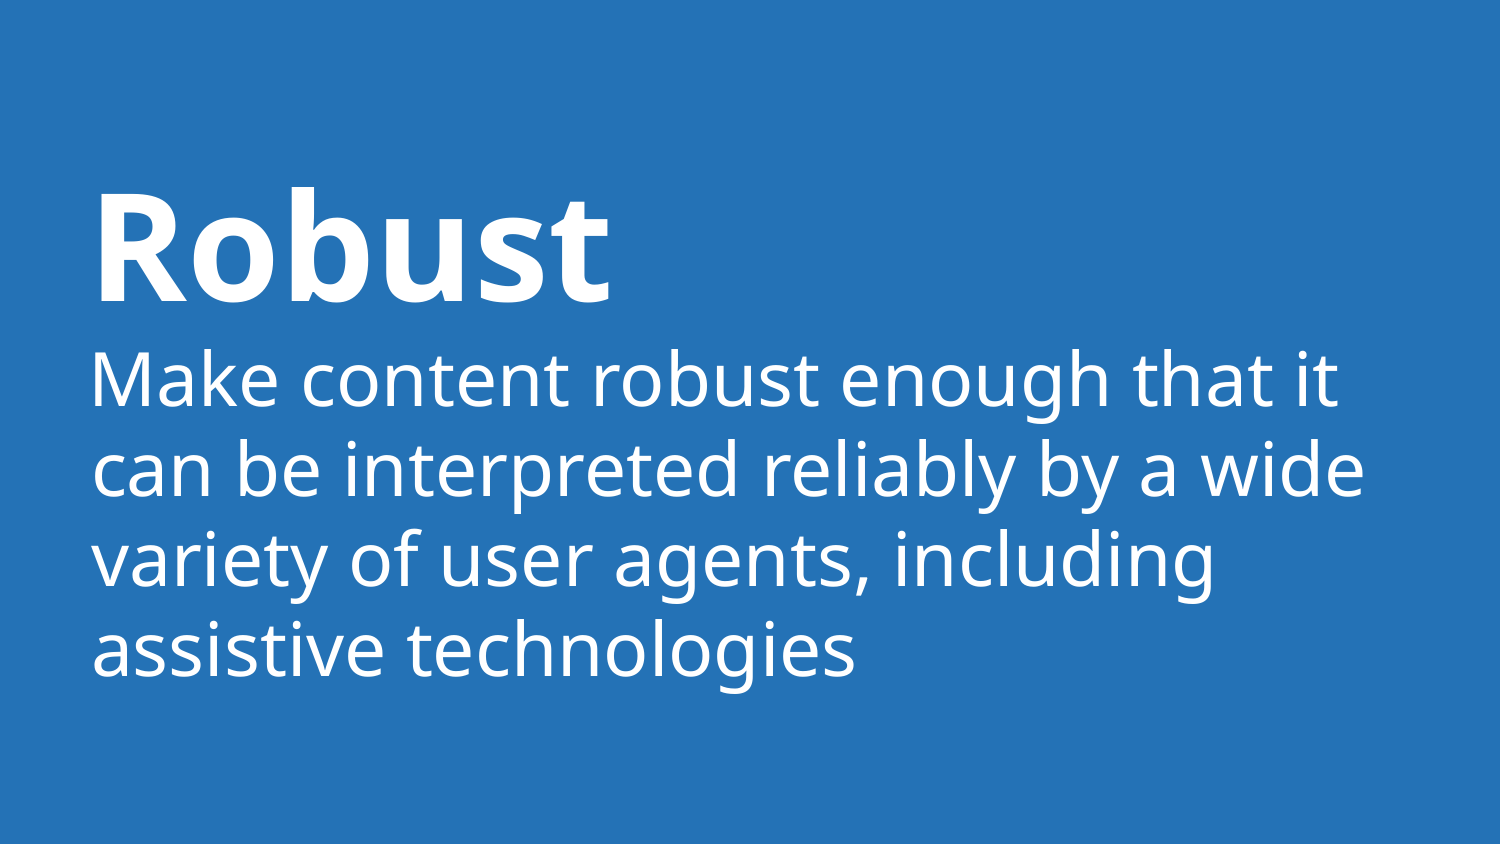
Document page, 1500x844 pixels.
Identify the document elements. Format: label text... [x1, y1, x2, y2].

title Robust Make content robust enough that it can be interpreted reliably by a wide variety of user agents, including assistive technologies [83, 0, 1417, 844]
